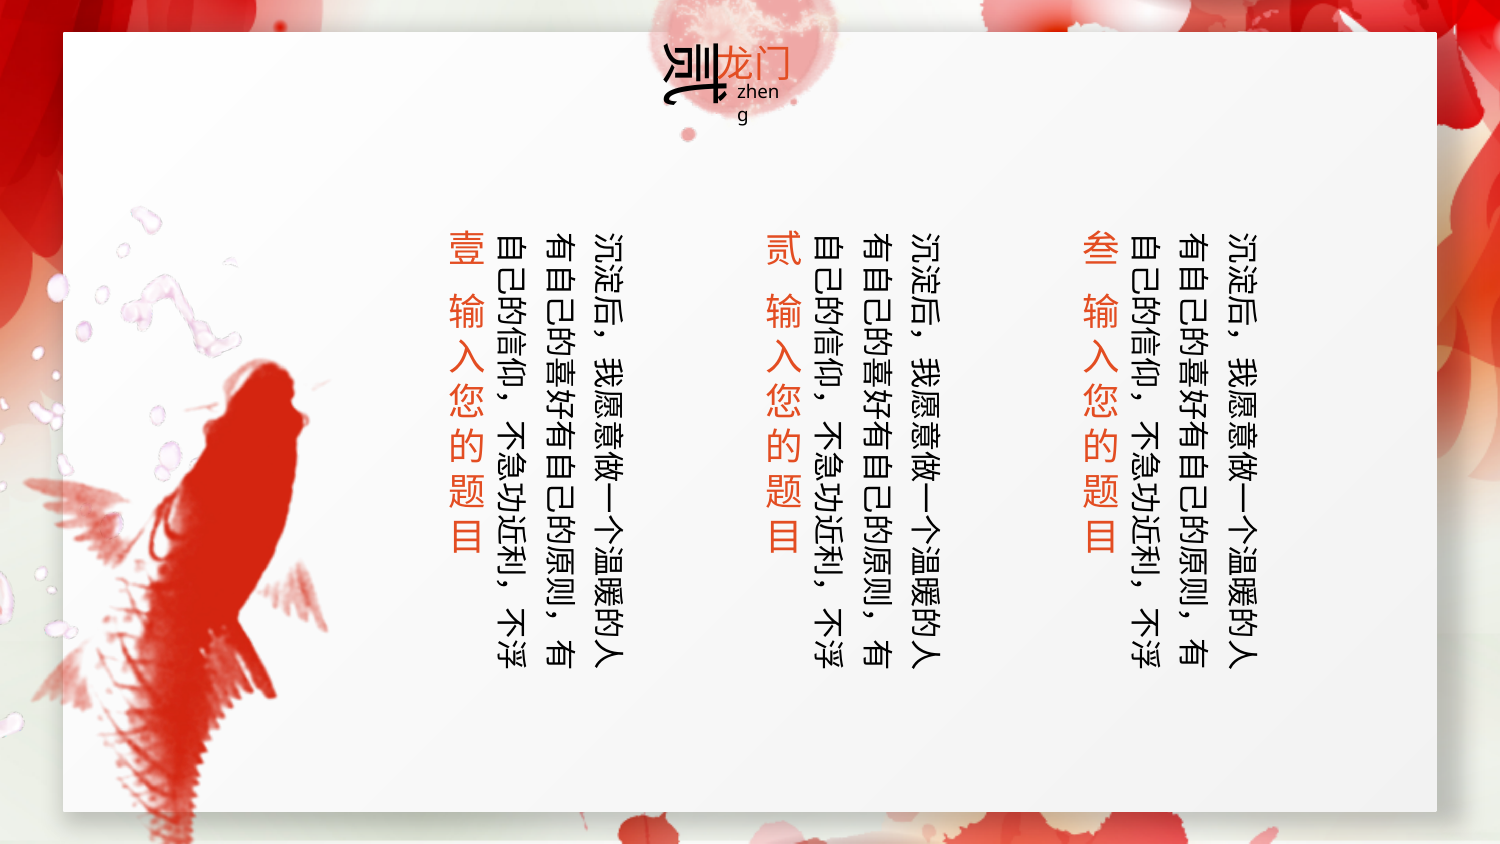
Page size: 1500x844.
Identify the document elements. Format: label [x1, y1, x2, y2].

text_box [750, 218, 965, 703]
picture [0, 0, 1500, 844]
text_box [62, 31, 1437, 813]
text_box [433, 218, 648, 703]
text_box [1067, 218, 1282, 703]
